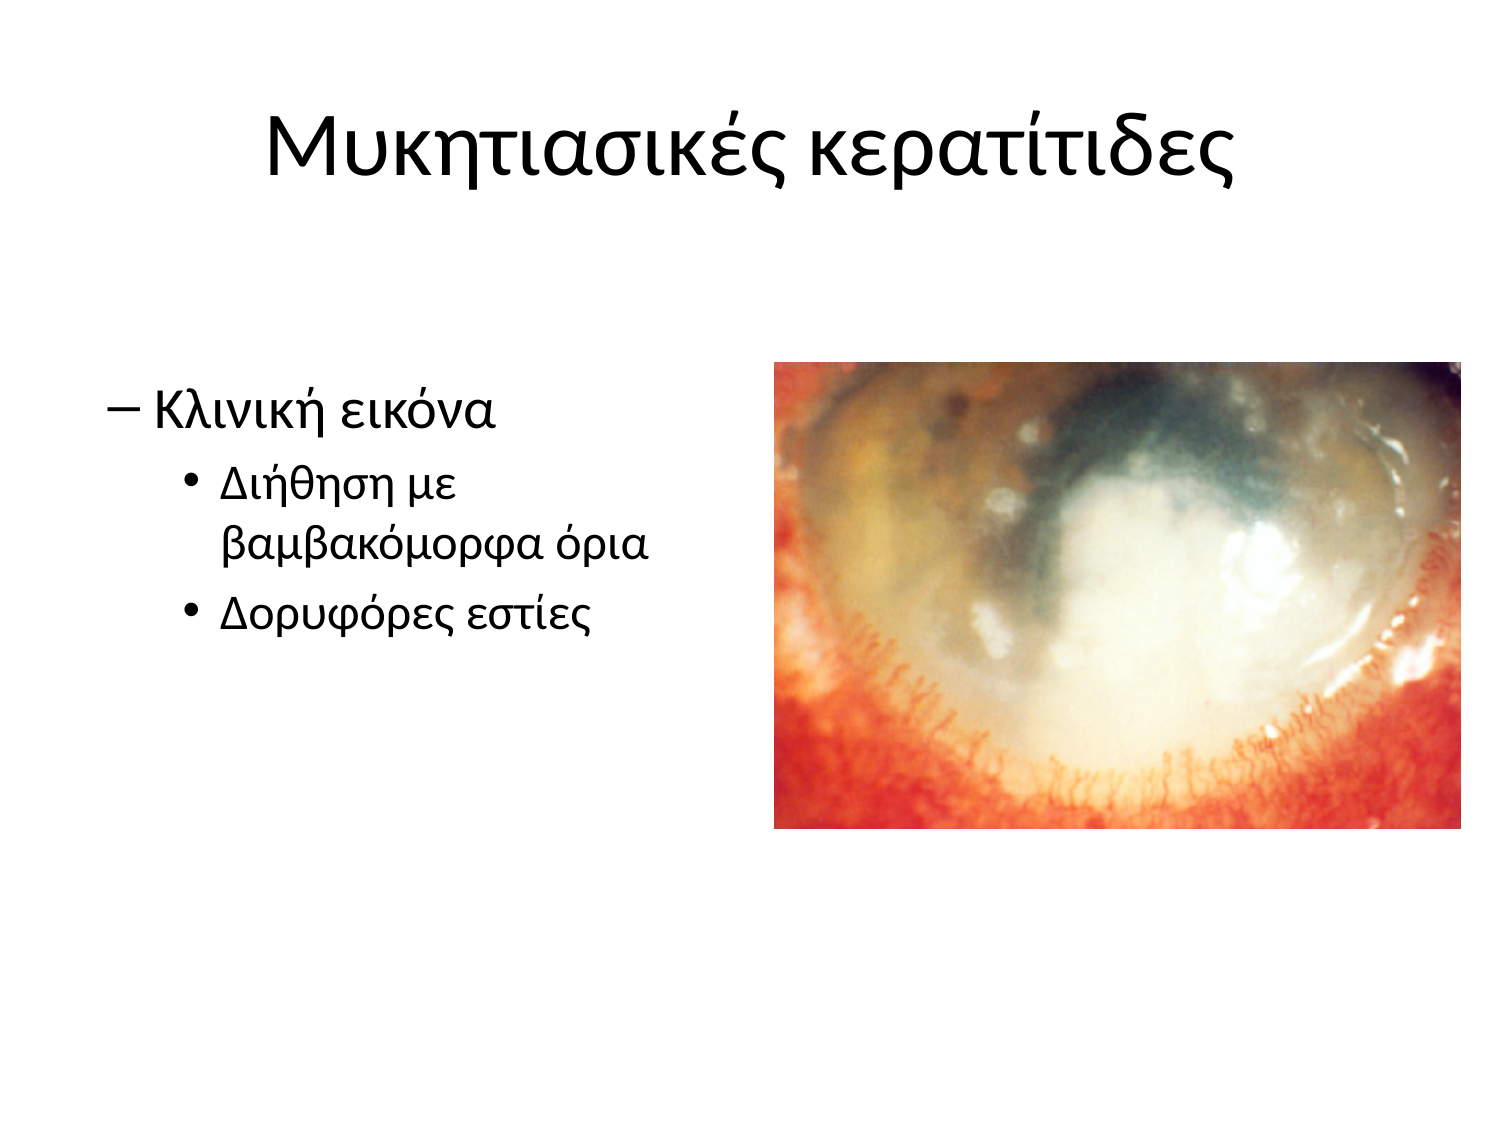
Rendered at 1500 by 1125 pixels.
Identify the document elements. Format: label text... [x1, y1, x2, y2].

list Κλινική εικόνα Διήθηση με βαμβακόμορφα όρια Δορυφόρες εστίες [17, 362, 775, 1006]
picture [774, 361, 1462, 829]
title Μυκητιασικές κερατίτιδες [75, 45, 1425, 233]
